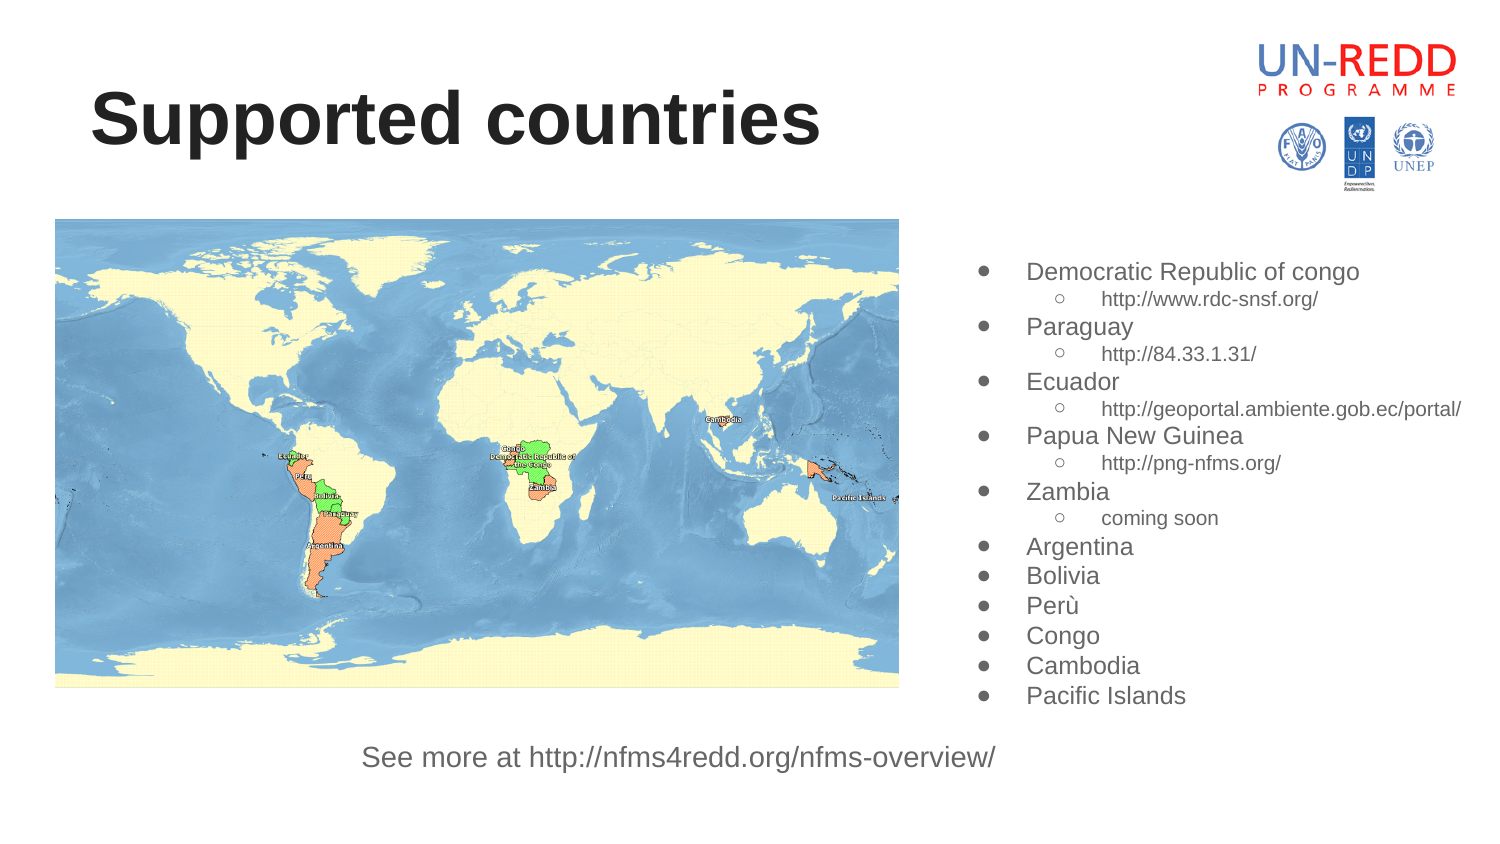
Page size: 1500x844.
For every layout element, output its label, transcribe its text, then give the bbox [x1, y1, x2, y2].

text_box See more at http://nfms4redd.org/nfms-overview/ [346, 723, 1057, 797]
picture [55, 219, 899, 688]
title Supported countries [75, 33, 899, 175]
text_box Democratic Republic of congo http://www.rdc-snsf.org/ Paraguay http://84.33.1.31/ Ecuador http://geoportal.ambiente.gob.ec/portal/ Papua New Guinea http://png-nfms.org/ Zambia coming soon Argentina Bolivia Perù Congo Cambodia Pacific Islands [936, 240, 1500, 724]
picture [1253, 37, 1466, 198]
